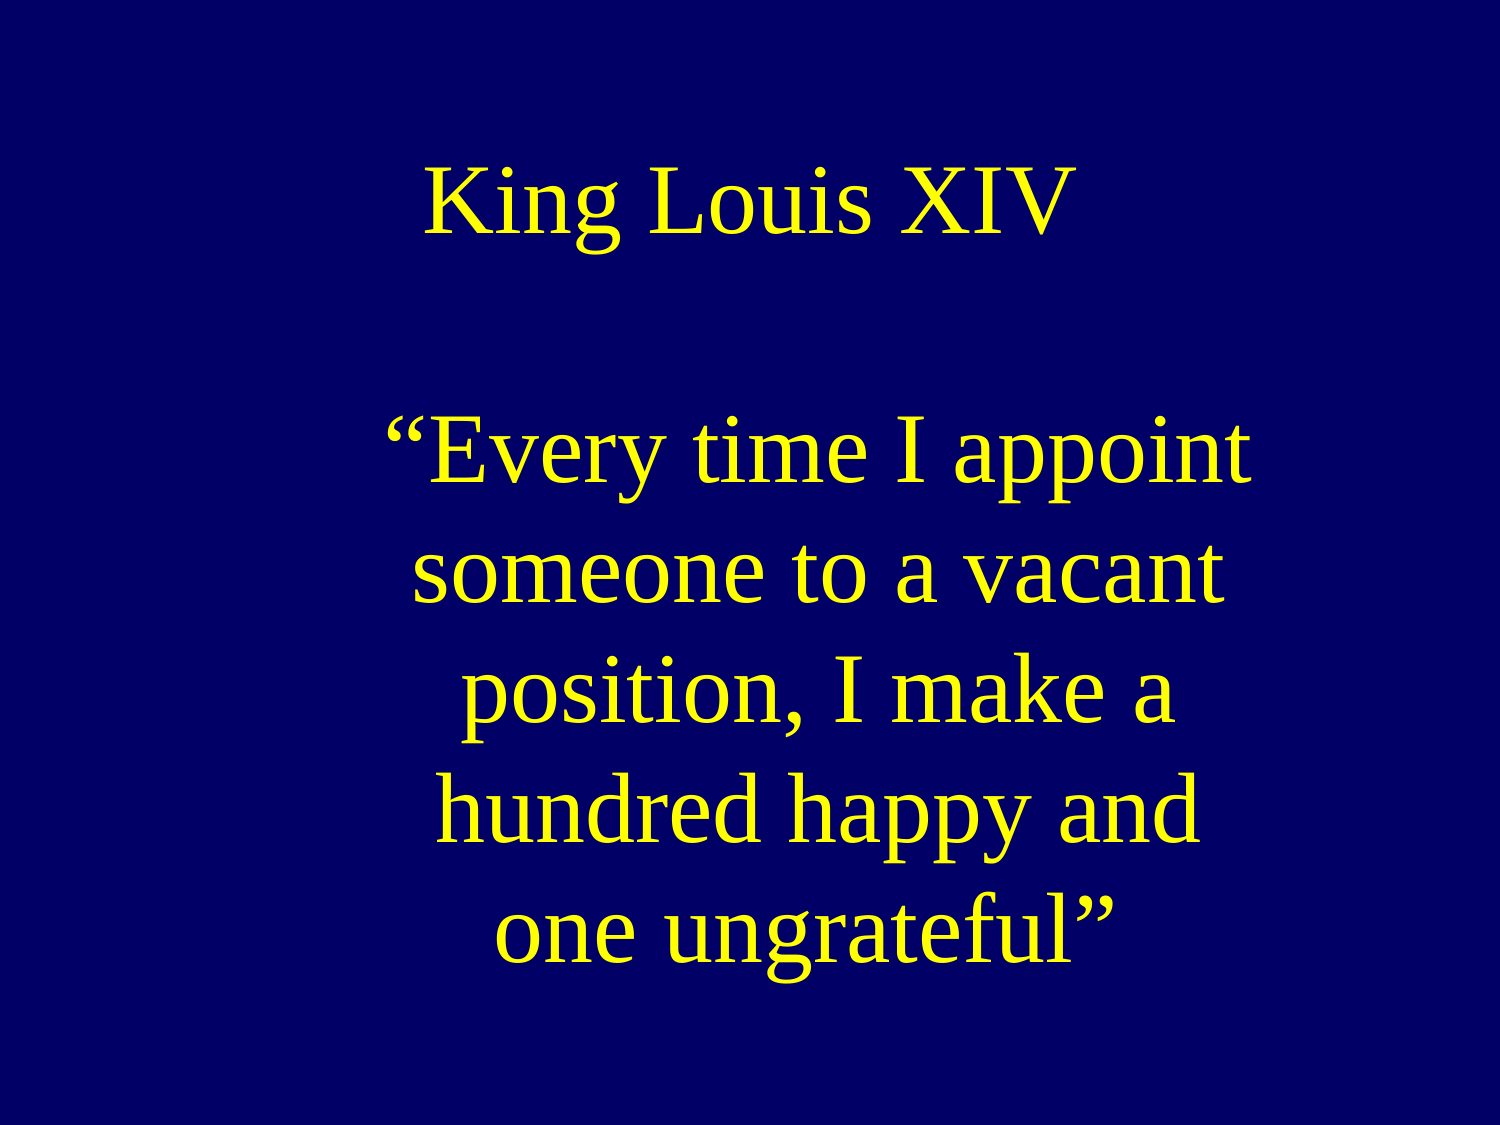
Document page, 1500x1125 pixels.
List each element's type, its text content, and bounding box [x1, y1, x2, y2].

title King Louis XIV [112, 99, 1388, 288]
text_box “Every time I appoint someone to a vacant position, I make a hundred happy and one ungrateful” [337, 375, 1300, 990]
